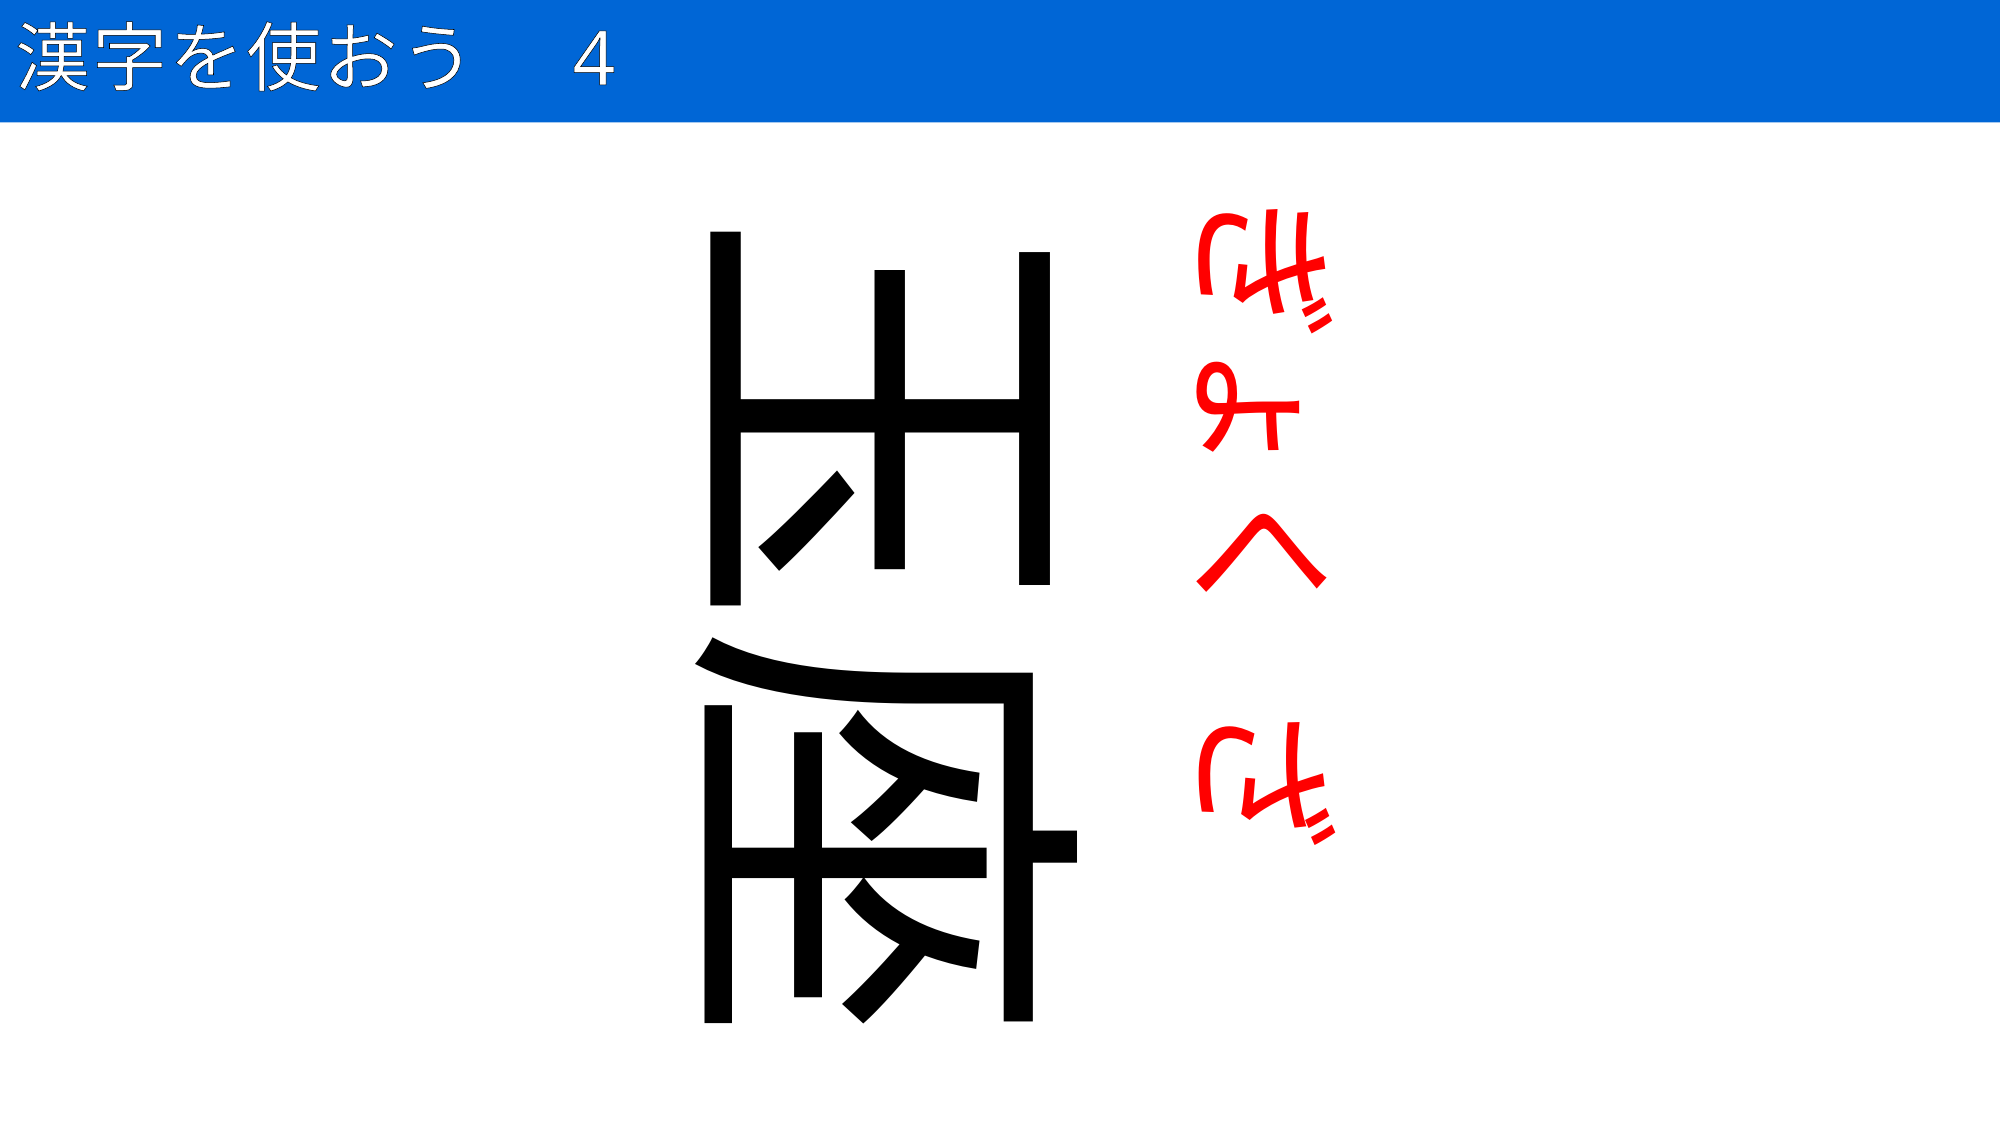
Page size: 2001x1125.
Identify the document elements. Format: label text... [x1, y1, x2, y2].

text_box 玉座 [616, 195, 1152, 1125]
slide_number 109 [1712, 0, 2000, 123]
text_box ぎょく ざ [1151, 176, 1364, 949]
title 漢字を使おう 4 [0, 0, 1712, 123]
